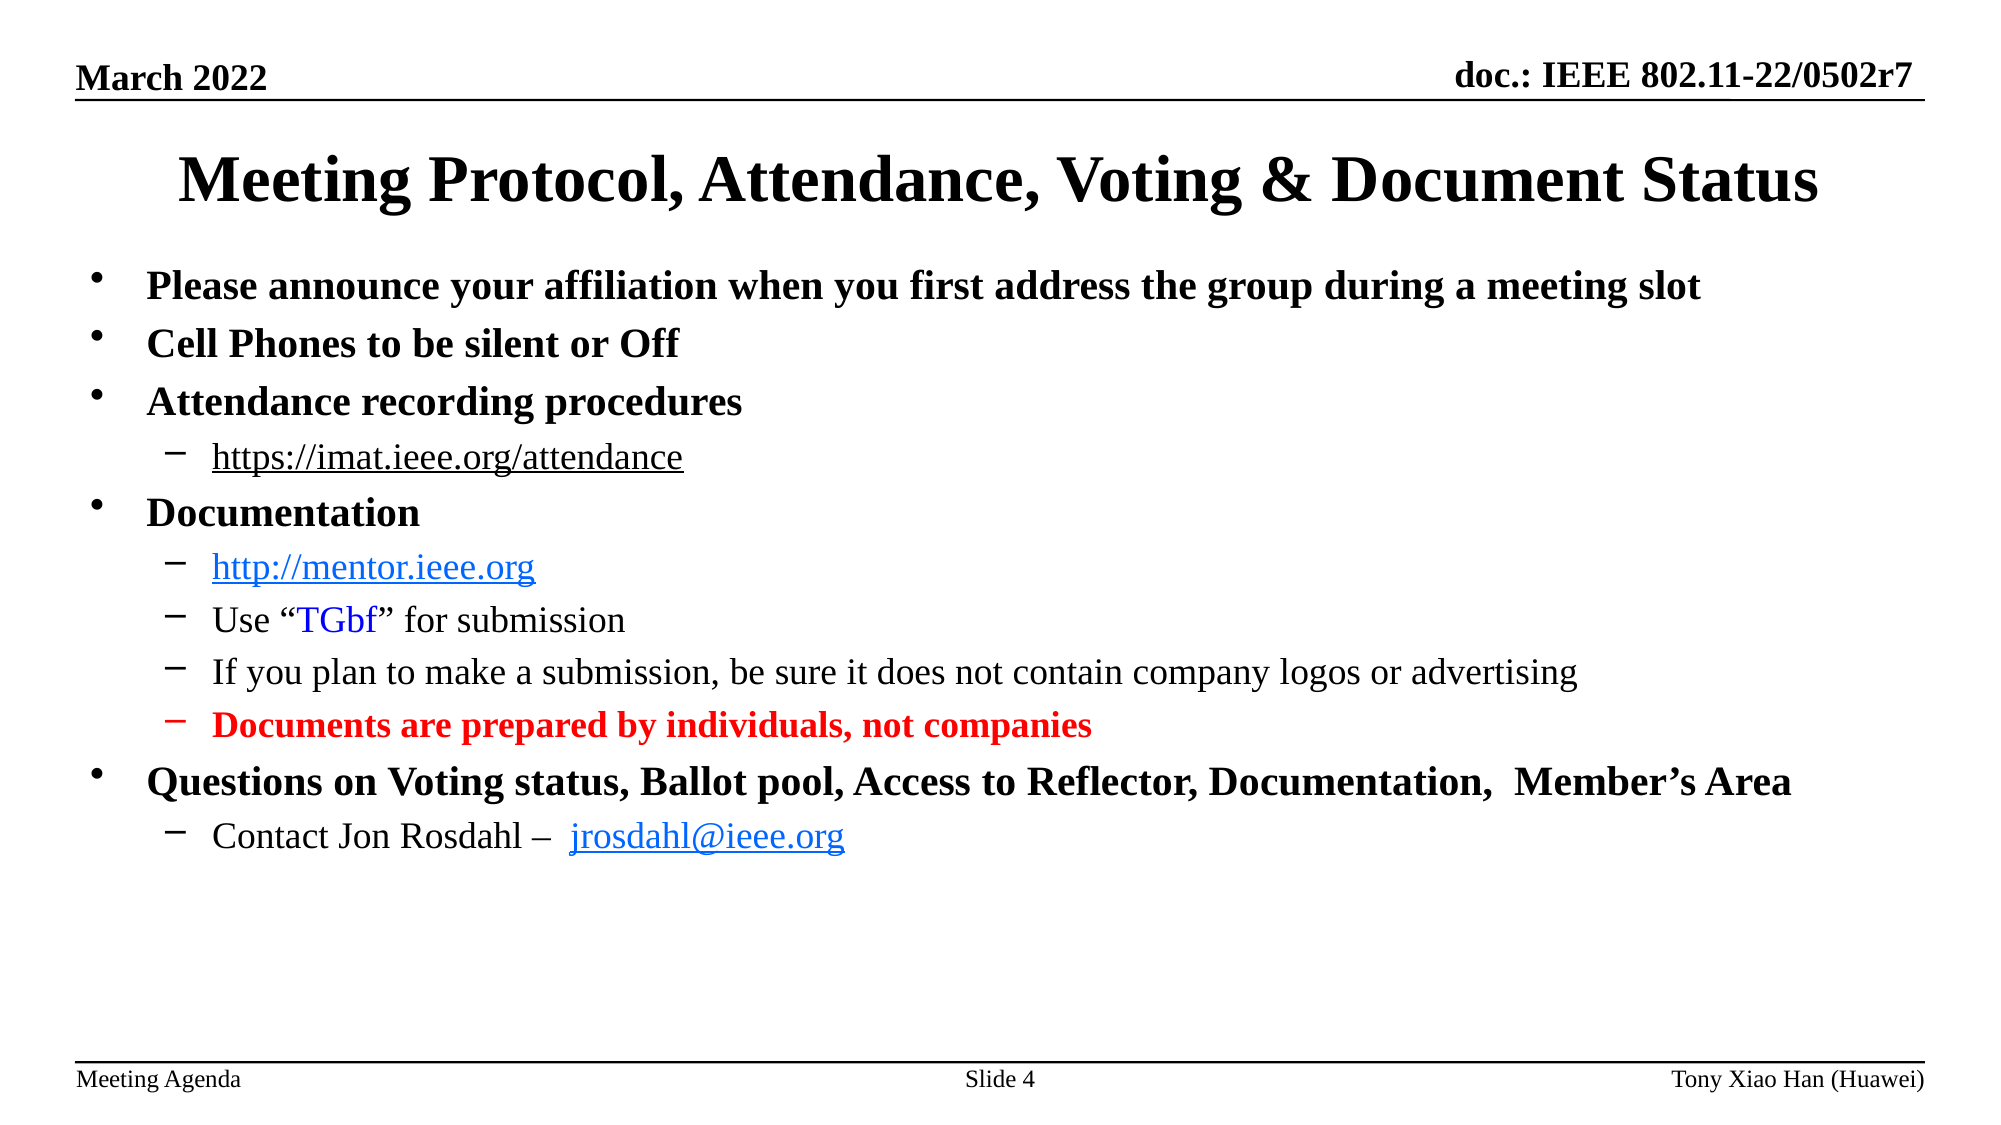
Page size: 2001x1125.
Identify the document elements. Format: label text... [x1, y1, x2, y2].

text_box Meeting Protocol, Attendance, Voting & Document Status [75, 87, 1925, 263]
list Please announce your affiliation when you first address the group during a meeting slot Cell Phones to be silent or Off Attendance recording procedures https://imat.ieee.org/attendance Documentation http://mentor.ieee.org Use “TGbf” for submission If you plan to make a submission, be sure it does not contain company logos or advertising Documents are prepared by individuals, not companies Questions on Voting status, Ballot pool, Access to Reflector, Documentation, Member’s Area Contact Jon Rosdahl – jrosdahl@ieee.org [75, 263, 1925, 925]
